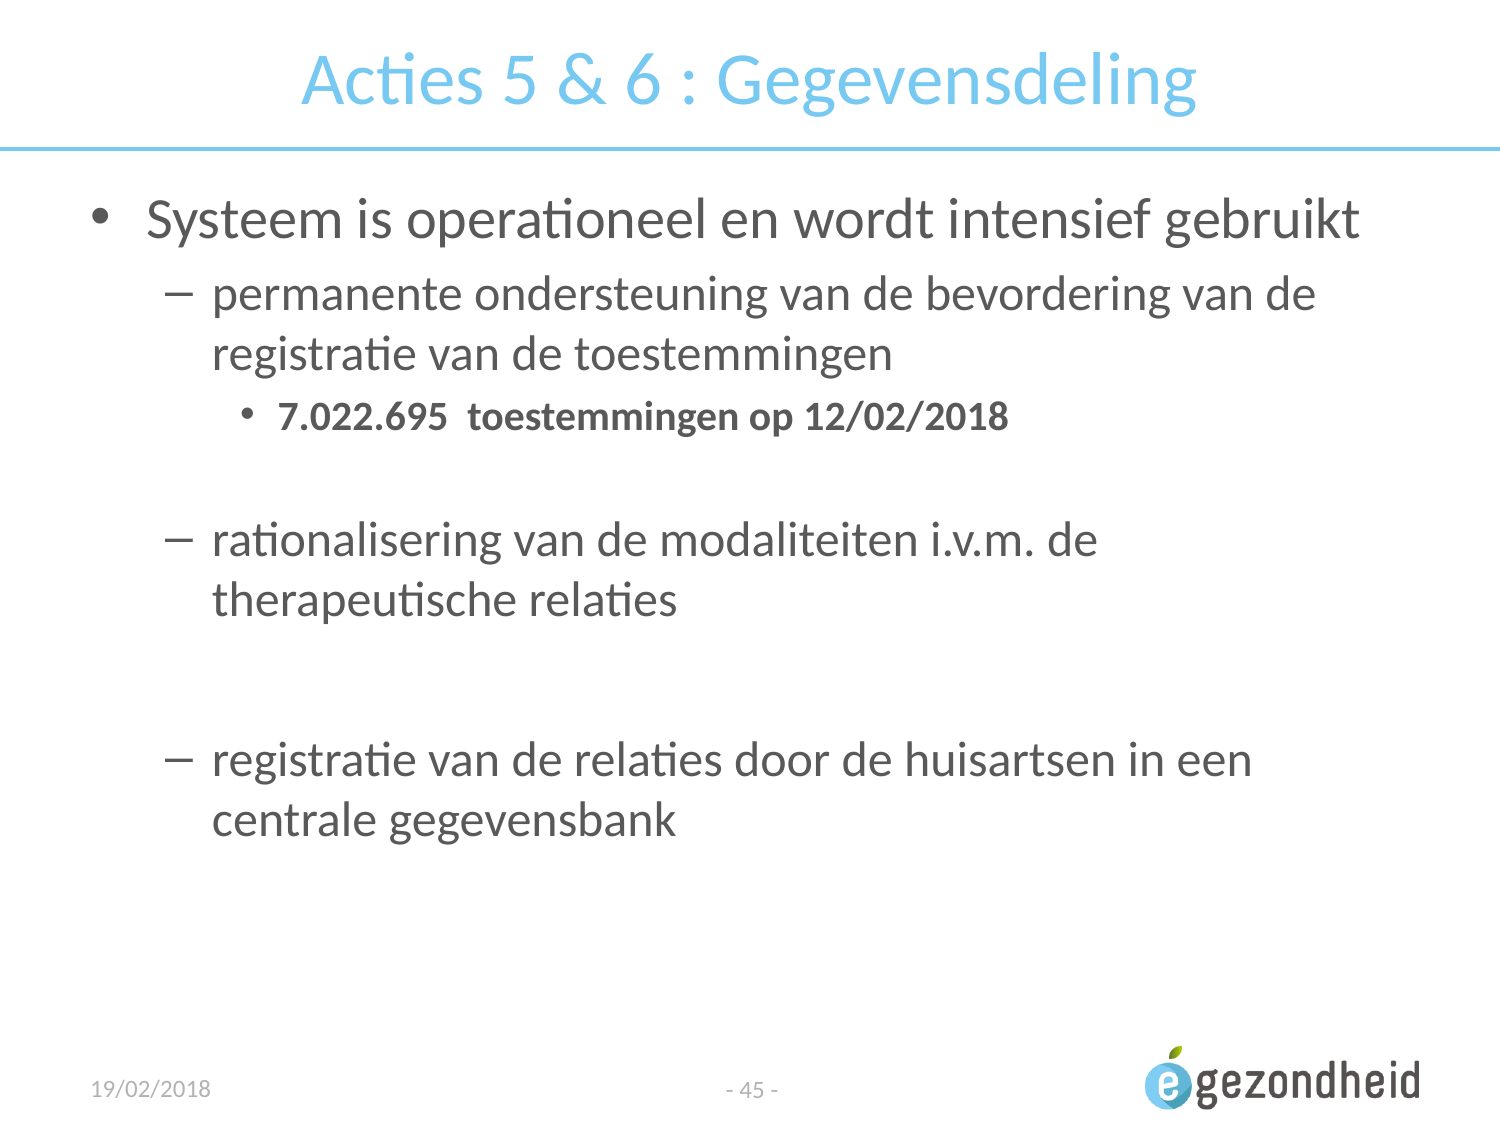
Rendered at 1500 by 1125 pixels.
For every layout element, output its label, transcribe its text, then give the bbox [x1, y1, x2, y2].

slide_number - 45 - [577, 1058, 928, 1119]
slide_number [75, 1057, 425, 1118]
list Systeem is operationeel en wordt intensief gebruikt permanente ondersteuning van de bevordering van de registratie van de toestemmingen 7.022.695 toestemmingen op 12/02/2018 rationalisering van de modaliteiten i.v.m. de therapeutische relaties registratie van de relaties door de huisartsen in een centrale gegevensbank [75, 172, 1425, 1035]
title Acties 5 & 6 : Gegevensdeling [0, 0, 1500, 149]
picture [1116, 1037, 1447, 1125]
